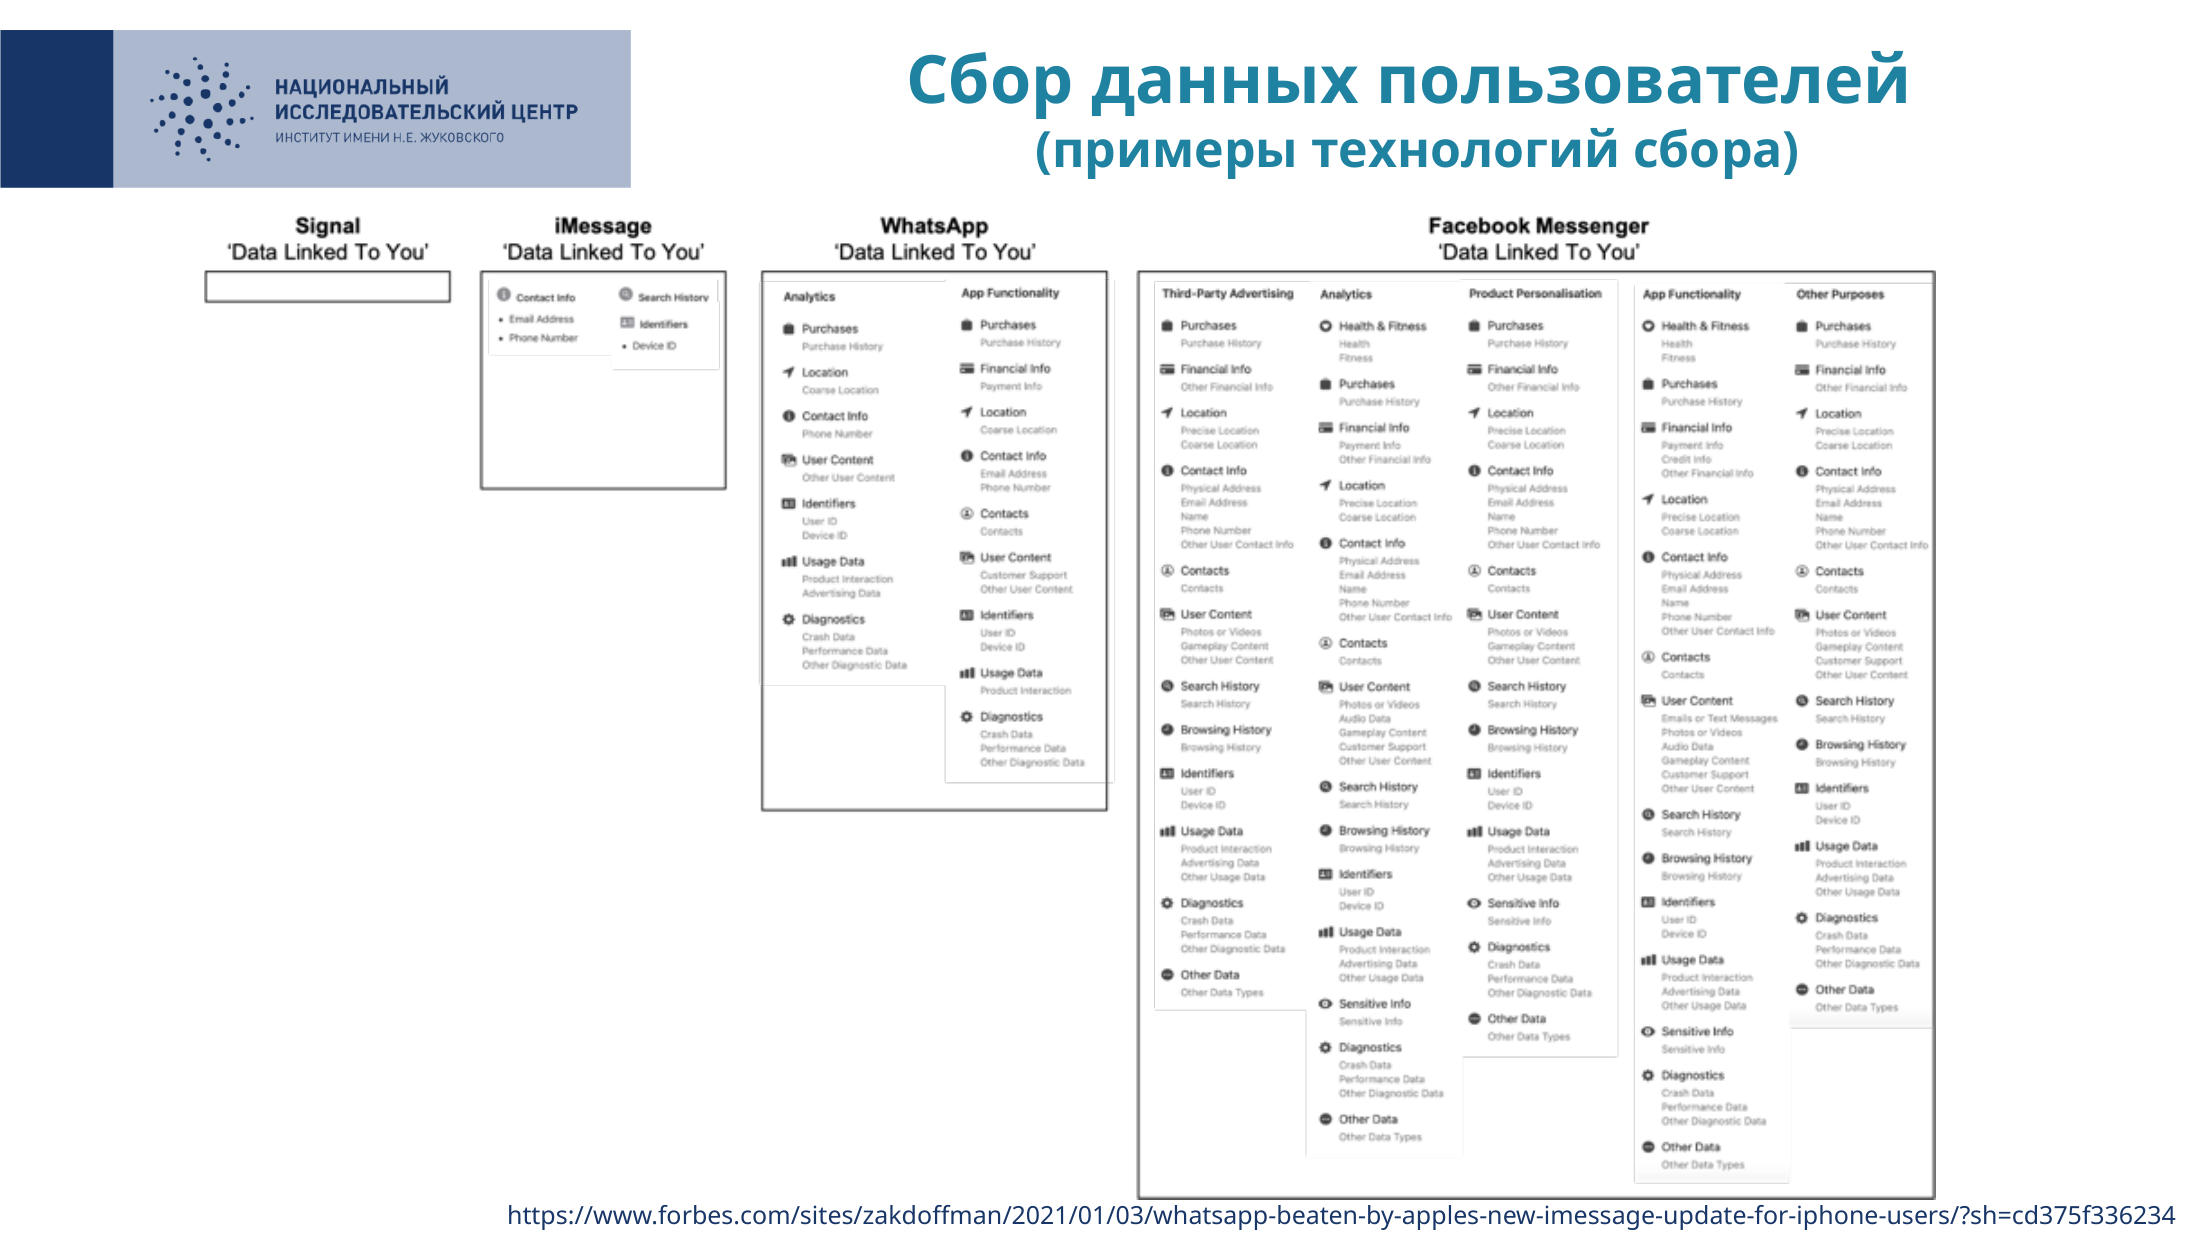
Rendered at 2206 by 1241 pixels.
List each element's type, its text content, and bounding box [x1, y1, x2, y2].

text_box https://www.forbes.com/sites/zakdoffman/2021/01/03/whatsapp-beaten-by-apples-new-imessage-update-for-iphone-users/?sh=cd375f336234 [441, 1192, 2194, 1237]
picture [0, 29, 631, 189]
text_box Сбор данных пользователей (примеры технологий сбора) [632, 30, 2206, 185]
picture [204, 206, 1936, 1201]
